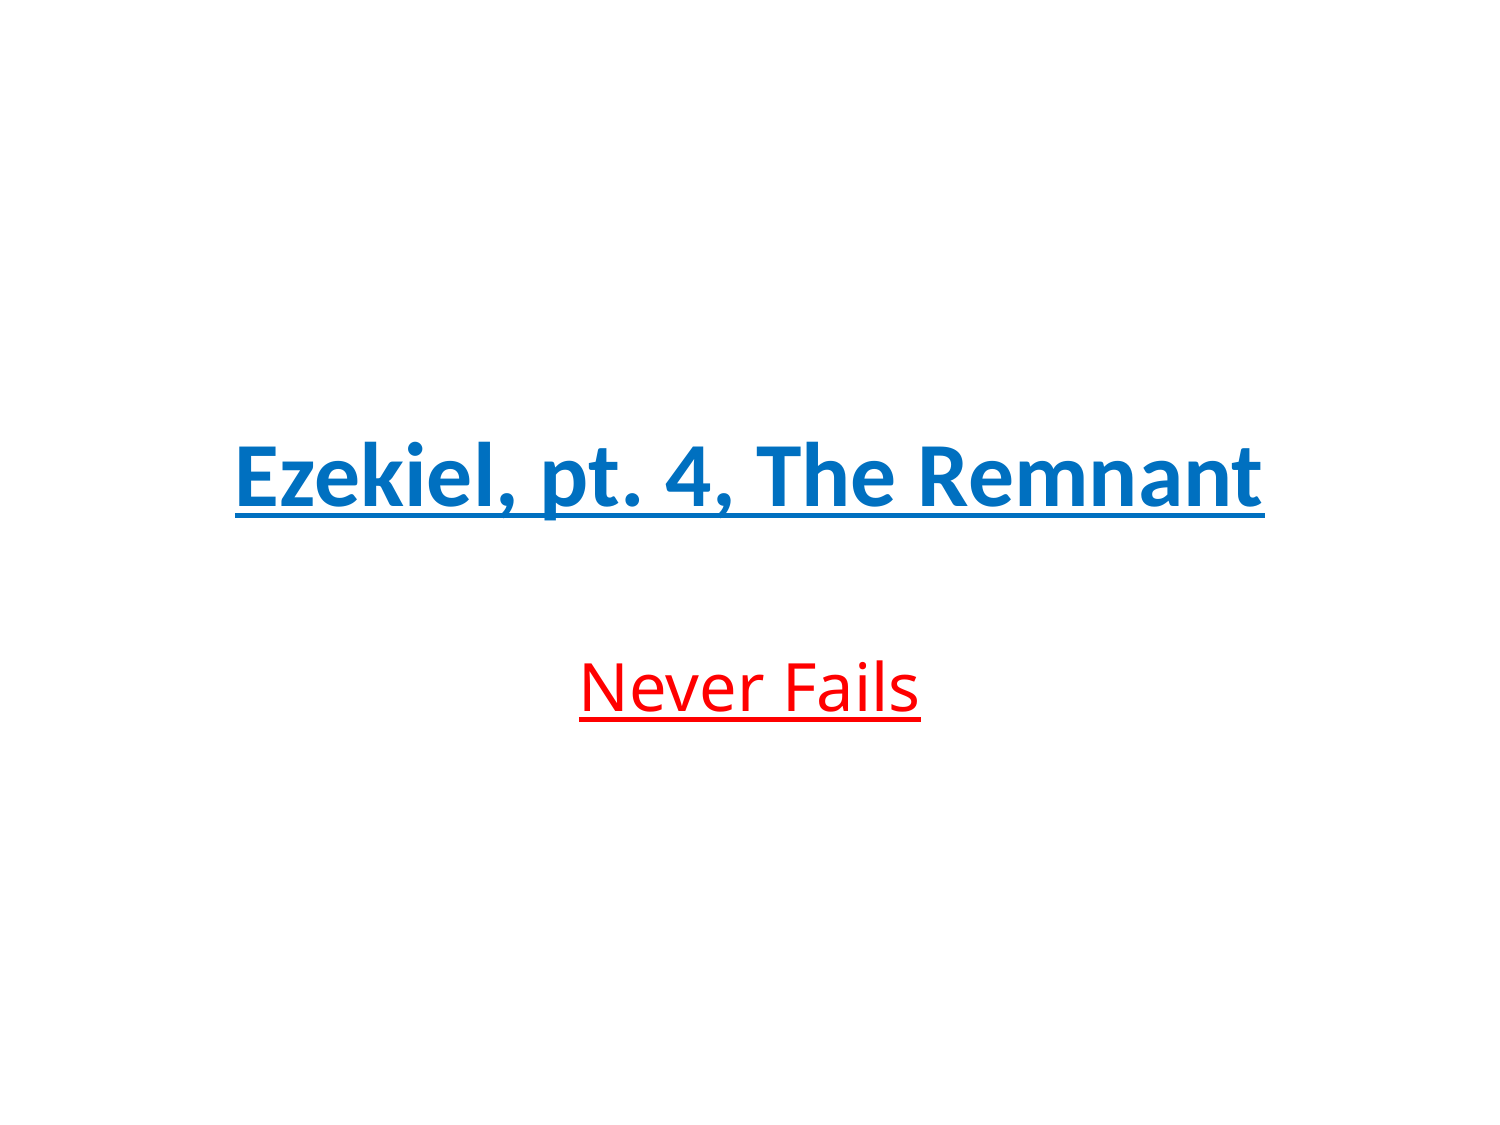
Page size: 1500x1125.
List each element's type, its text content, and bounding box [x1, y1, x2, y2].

subtitle Never Fails [225, 637, 1275, 925]
title Ezekiel, pt. 4, The Remnant [112, 349, 1388, 591]
